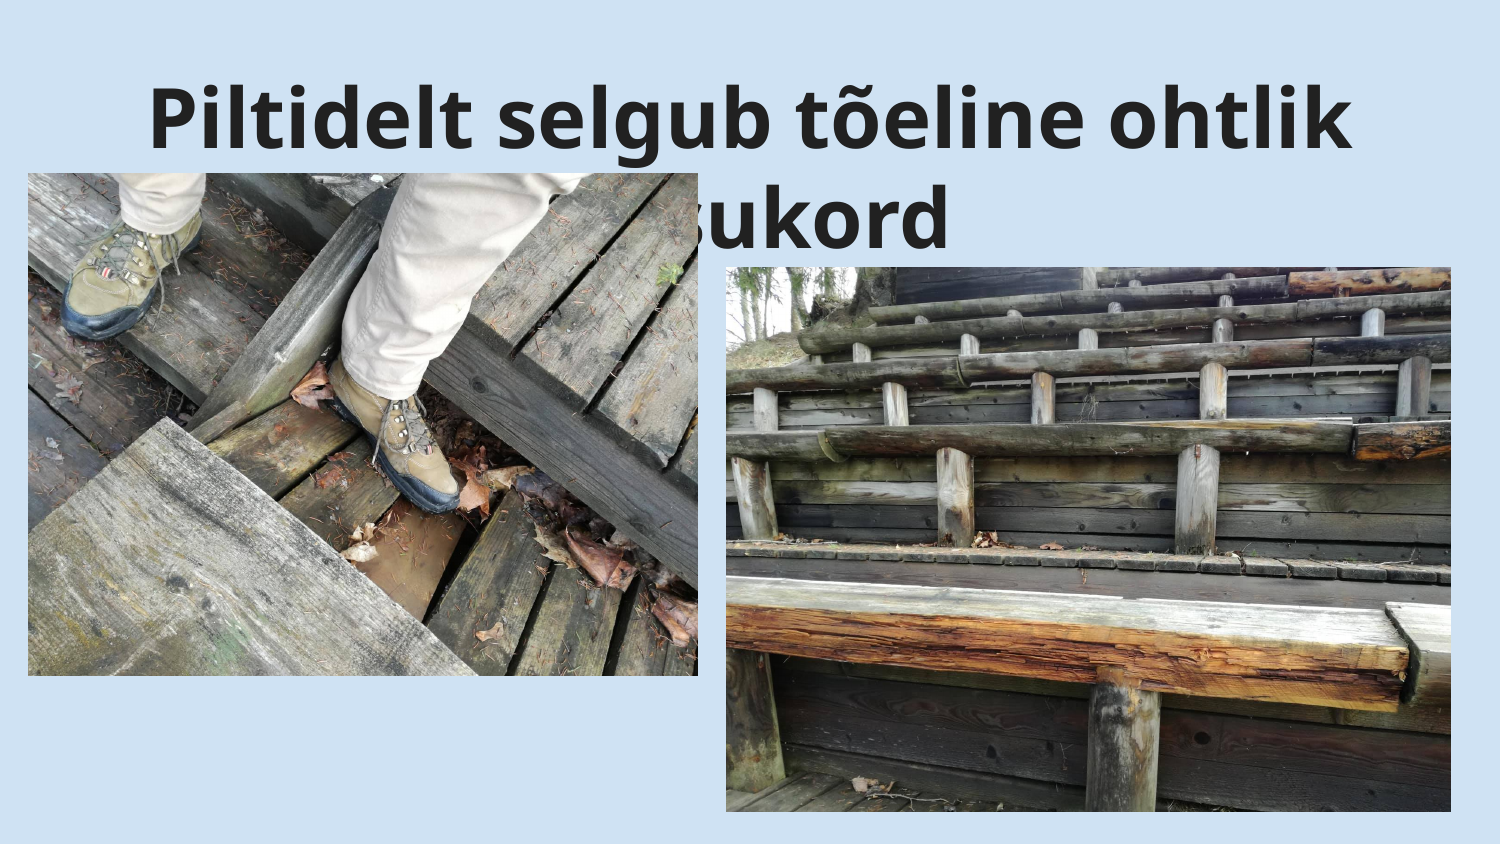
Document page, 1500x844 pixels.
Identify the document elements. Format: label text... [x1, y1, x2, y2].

title Piltidelt selgub tõeline ohtlik seisukord [50, 50, 1451, 174]
picture [28, 173, 698, 676]
picture [725, 267, 1451, 812]
